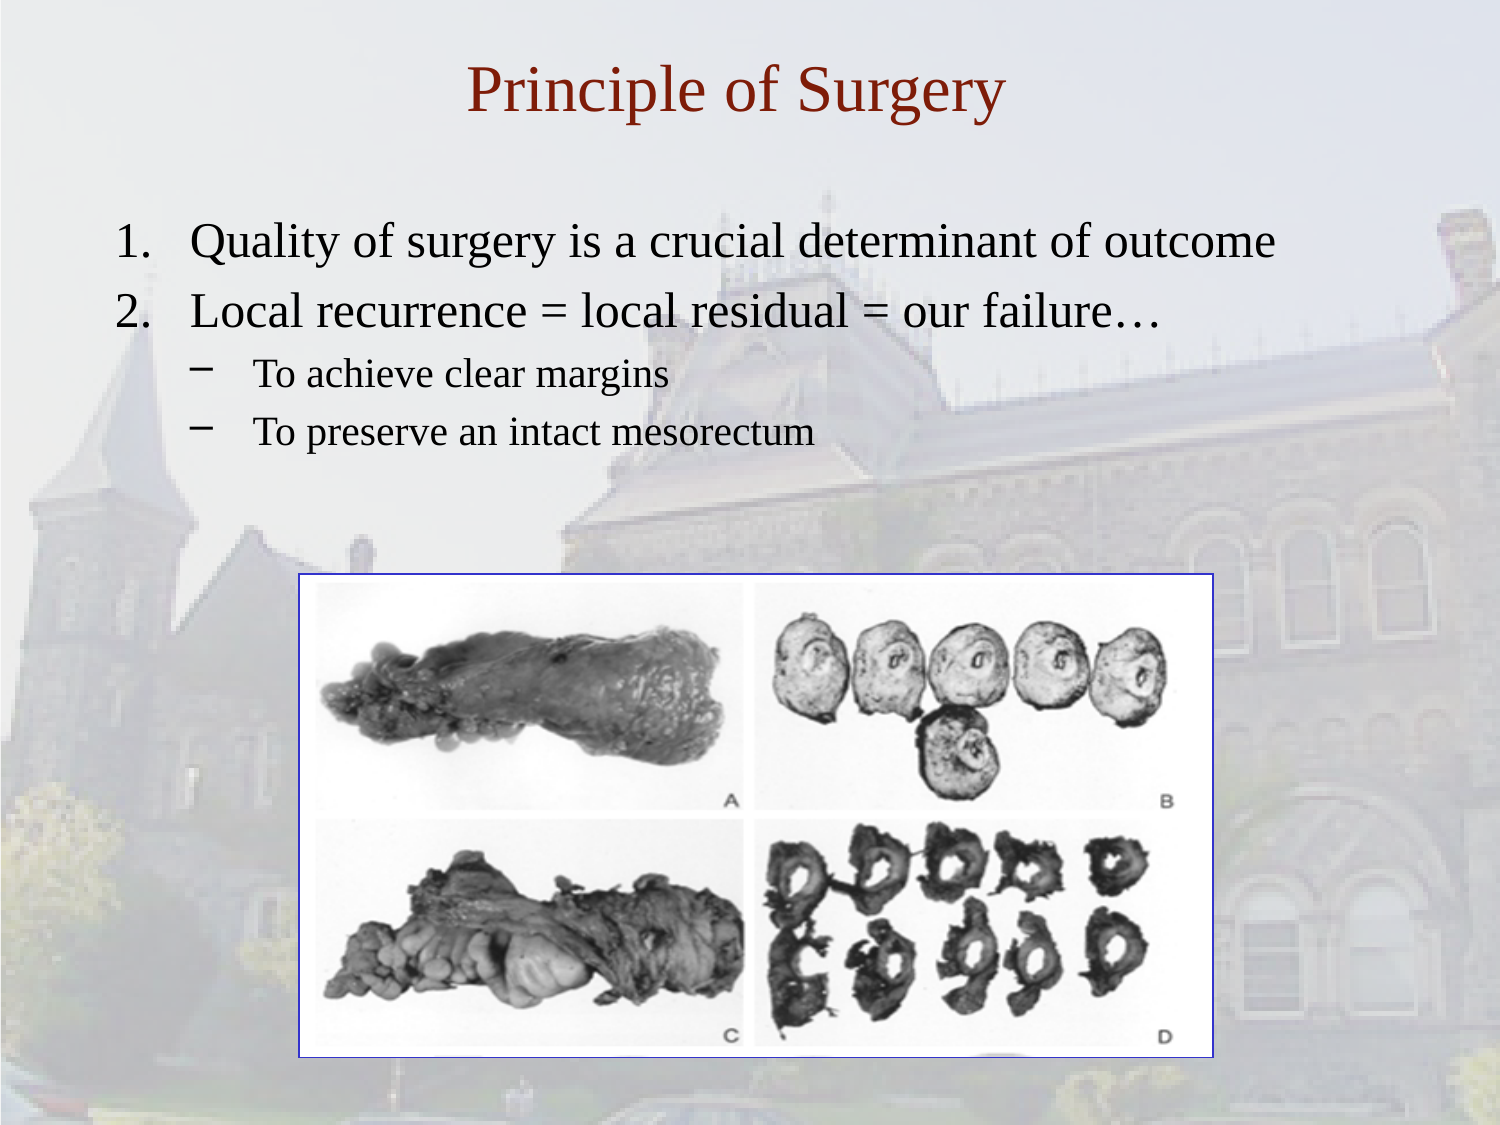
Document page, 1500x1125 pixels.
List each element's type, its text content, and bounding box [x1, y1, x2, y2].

title Principle of Surgery [62, 99, 1413, 213]
list Quality of surgery is a crucial determinant of outcome Local recurrence = local residual = our failure… To achieve clear margins To preserve an intact mesorectum [99, 213, 1376, 527]
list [299, 574, 1213, 1057]
